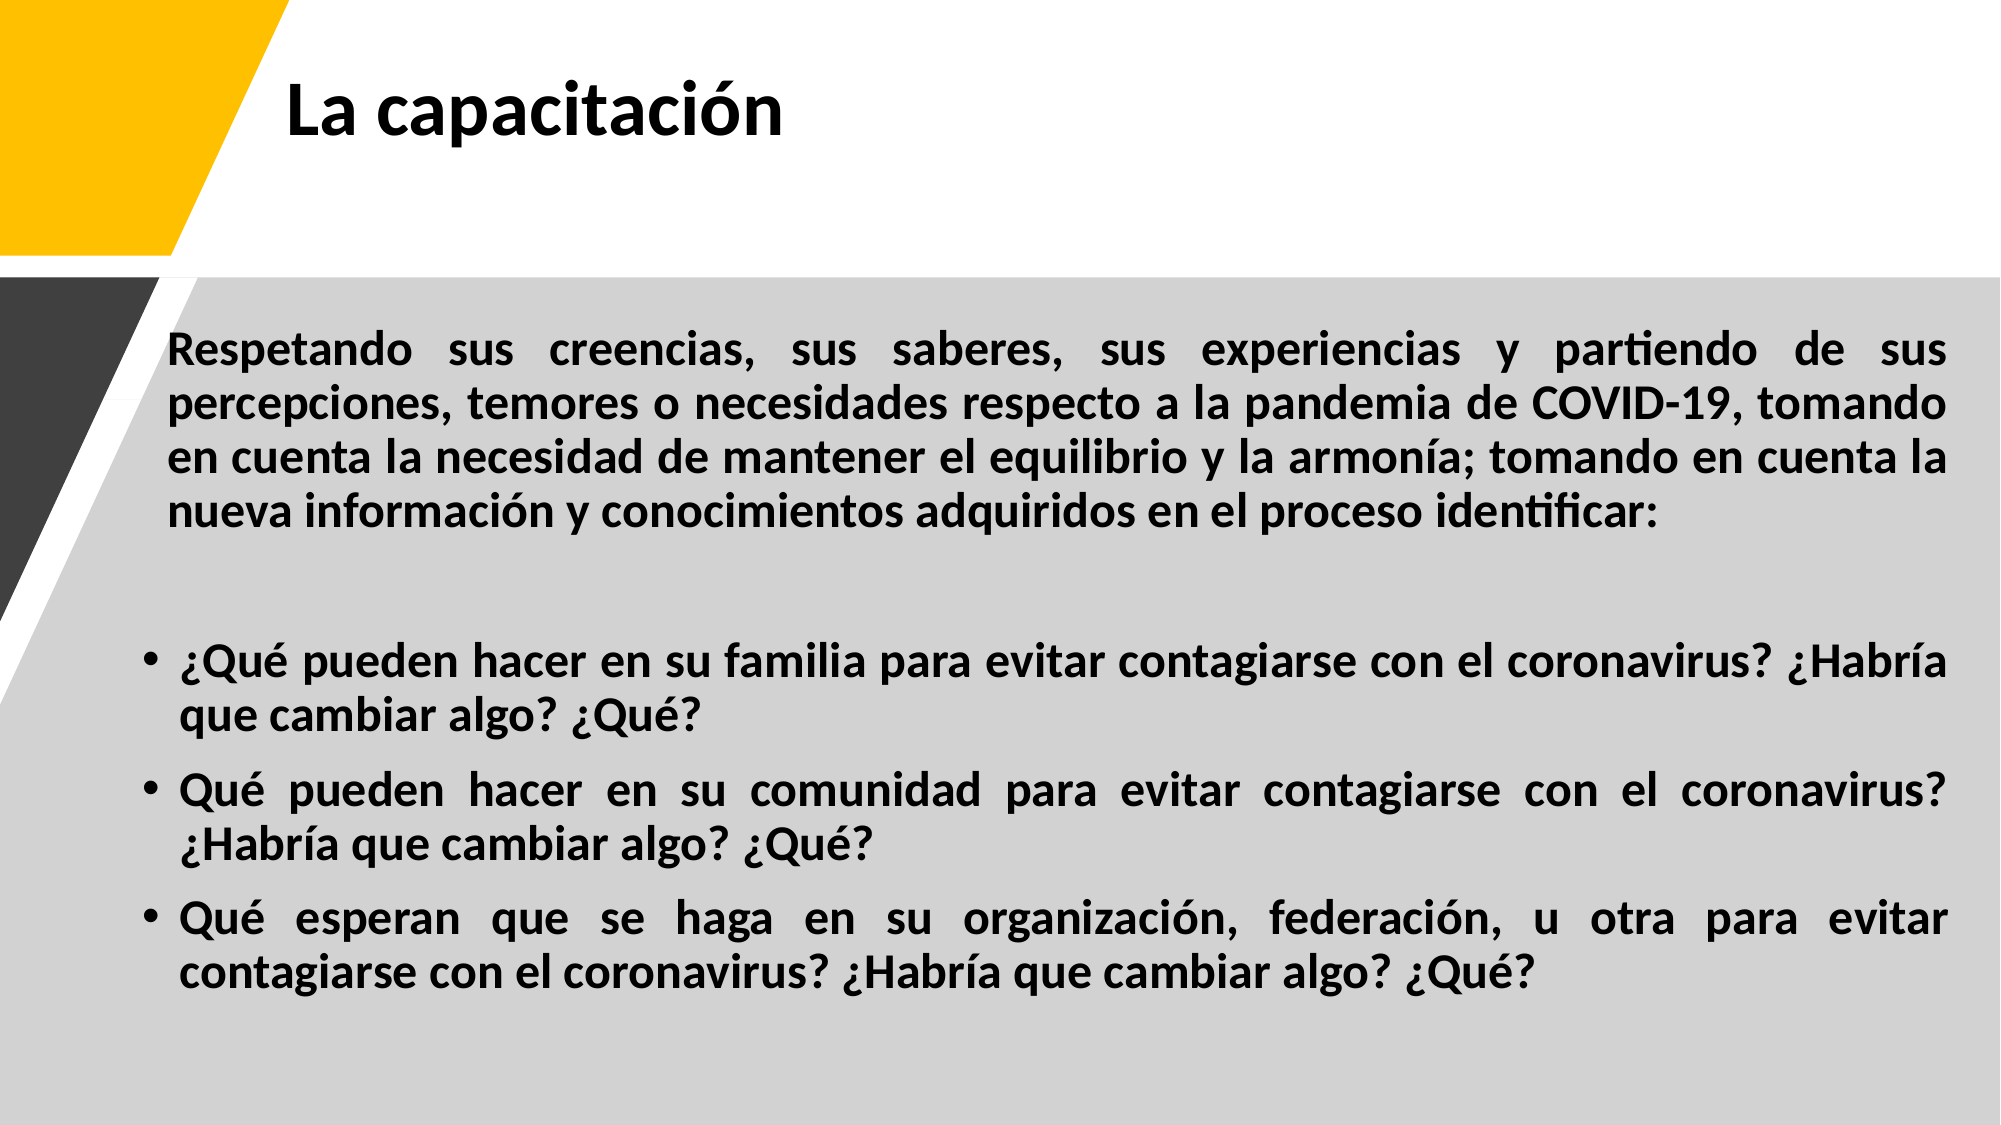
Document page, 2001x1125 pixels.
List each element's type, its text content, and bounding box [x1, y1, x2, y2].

text_box [0, 276, 162, 622]
title La capacitación [271, 60, 1808, 255]
text_box [0, 276, 2000, 1125]
list Respetando sus creencias, sus saberes, sus experiencias y partiendo de sus percepciones, temores o necesidades respecto a la pandemia de COVID-19, tomando en cuenta la necesidad de mantener el equilibrio y la armonía; tomando en cuenta la nueva información y conocimientos adquiridos en el proceso identificar: ¿Qué pueden hacer en su familia para evitar contagiarse con el coronavirus? ¿Habría que cambiar algo? ¿Qué? Qué pueden hacer en su comunidad para evitar contagiarse con el coronavirus? ¿Habría que cambiar algo? ¿Qué? Qué esperan que se haga en su organización, federación, u otra para evitar contagiarse con el coronavirus? ¿Habría que cambiar algo? ¿Qué? [127, 314, 1965, 1020]
text_box [0, 0, 291, 257]
